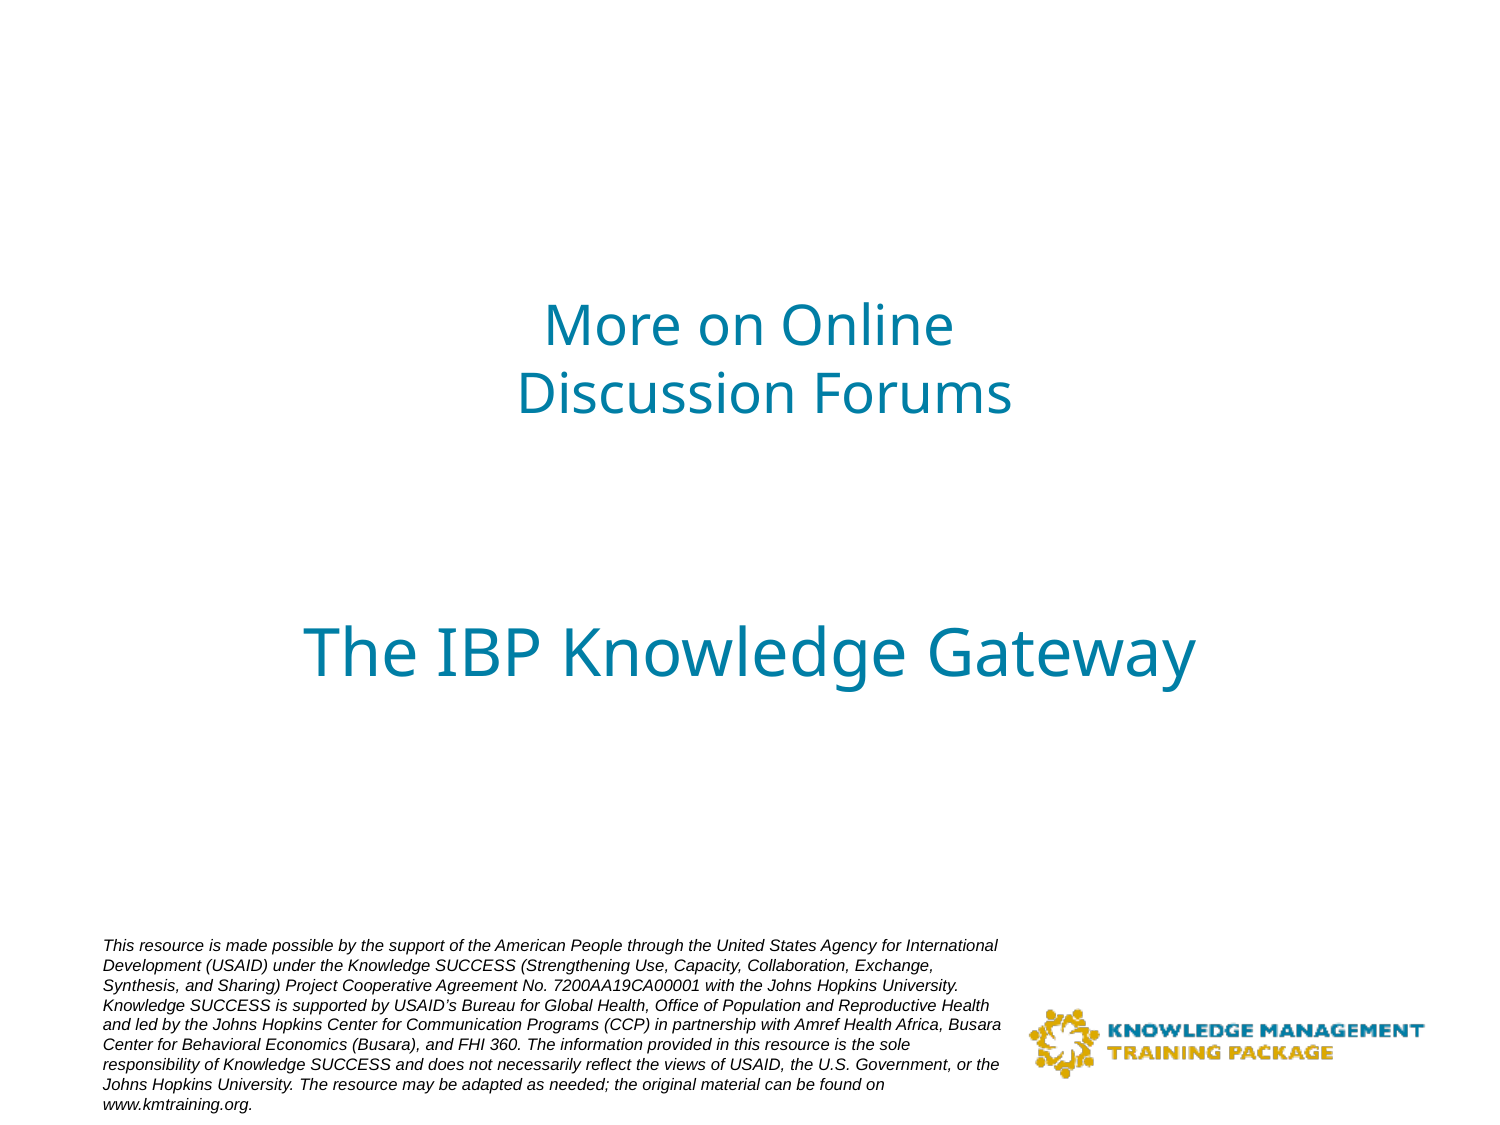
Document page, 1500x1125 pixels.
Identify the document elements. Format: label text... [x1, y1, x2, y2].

subtitle The IBP Knowledge Gateway [187, 590, 1313, 863]
picture [1006, 988, 1458, 1096]
title More on Online Discussion Forums [97, 281, 1410, 432]
